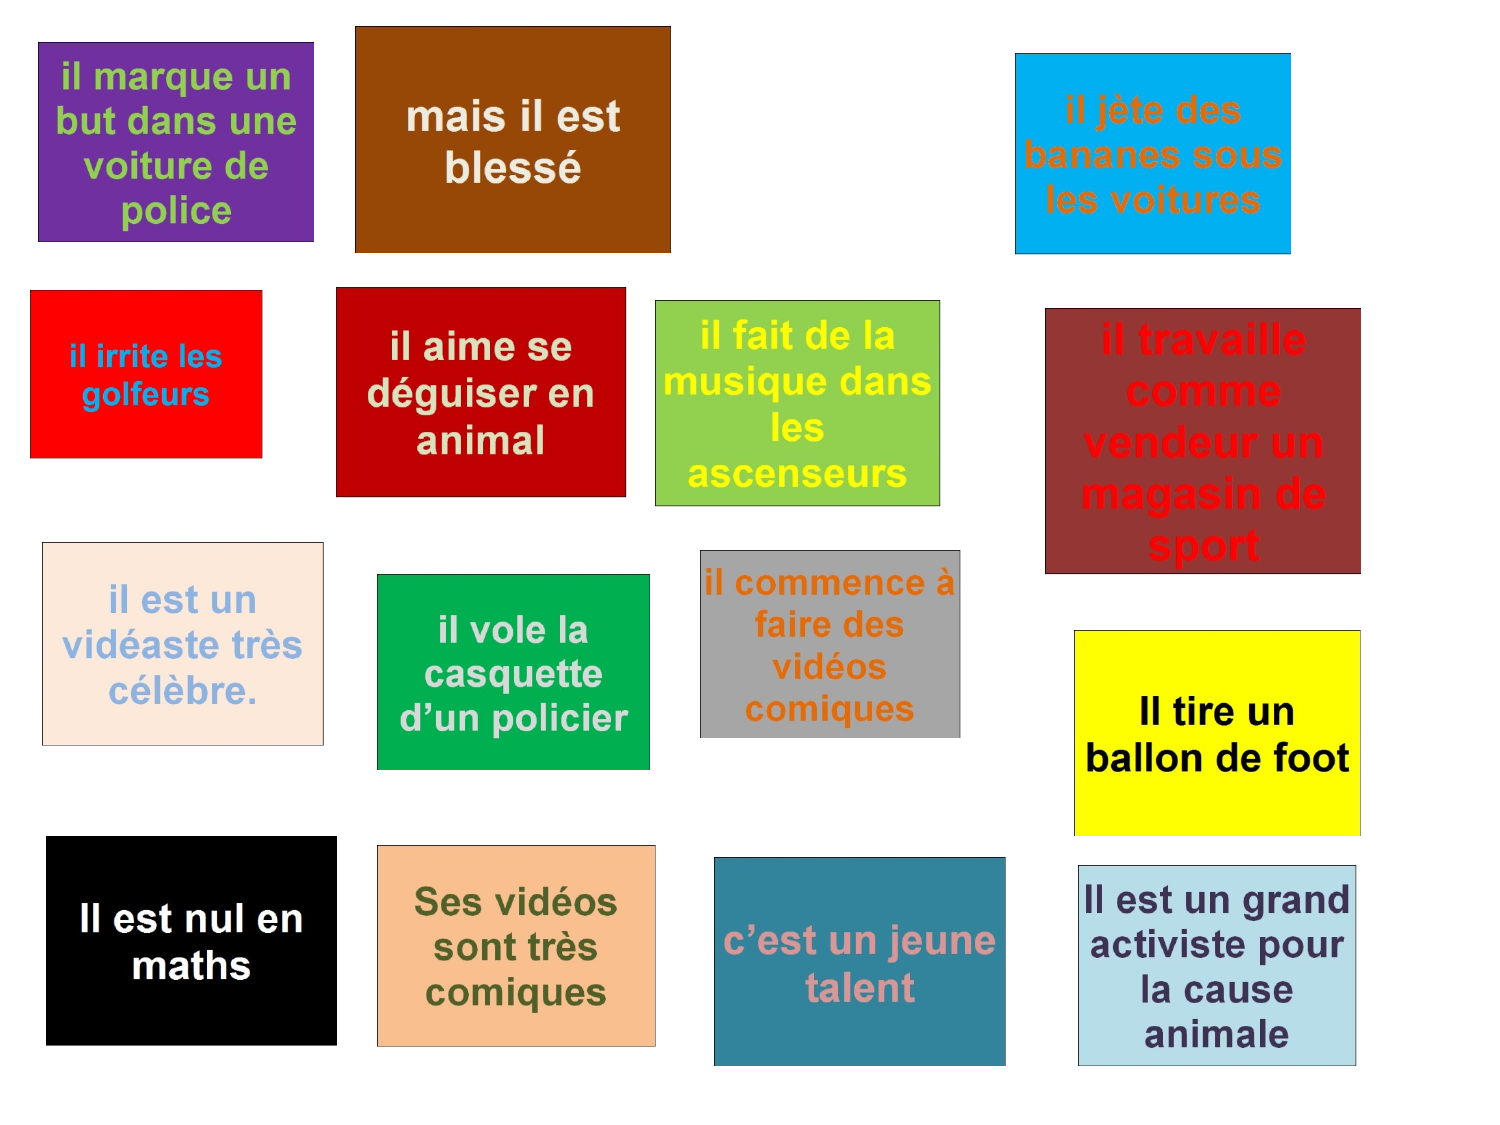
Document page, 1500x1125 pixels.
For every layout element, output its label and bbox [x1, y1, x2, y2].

picture [1111, 192, 1131, 213]
picture [1263, 146, 1282, 169]
picture [1109, 94, 1128, 124]
picture [714, 857, 1006, 1066]
picture [1133, 191, 1155, 214]
picture [38, 42, 314, 242]
picture [1096, 95, 1106, 132]
picture [1240, 147, 1260, 169]
picture [1078, 864, 1357, 1066]
picture [355, 26, 672, 253]
picture [1130, 96, 1163, 124]
picture [46, 835, 337, 1047]
picture [1078, 95, 1084, 123]
picture [1241, 191, 1260, 214]
picture [1206, 191, 1239, 214]
picture [1177, 95, 1197, 124]
picture [1045, 308, 1362, 575]
picture [1026, 139, 1067, 169]
picture [1216, 146, 1237, 169]
picture [1194, 146, 1212, 169]
picture [30, 290, 263, 459]
picture [1094, 146, 1112, 169]
picture [377, 845, 656, 1048]
picture [1222, 102, 1241, 124]
picture [377, 573, 650, 770]
picture [655, 300, 941, 507]
picture [1068, 95, 1073, 123]
picture [1200, 102, 1219, 124]
picture [1117, 146, 1136, 168]
picture [336, 287, 627, 498]
picture [700, 550, 961, 738]
picture [1139, 146, 1180, 169]
picture [1074, 629, 1362, 837]
picture [1048, 184, 1054, 213]
picture [1072, 146, 1091, 168]
picture [1182, 192, 1201, 214]
picture [42, 542, 325, 746]
picture [1057, 191, 1097, 214]
picture [1167, 186, 1180, 214]
picture [1158, 184, 1164, 213]
